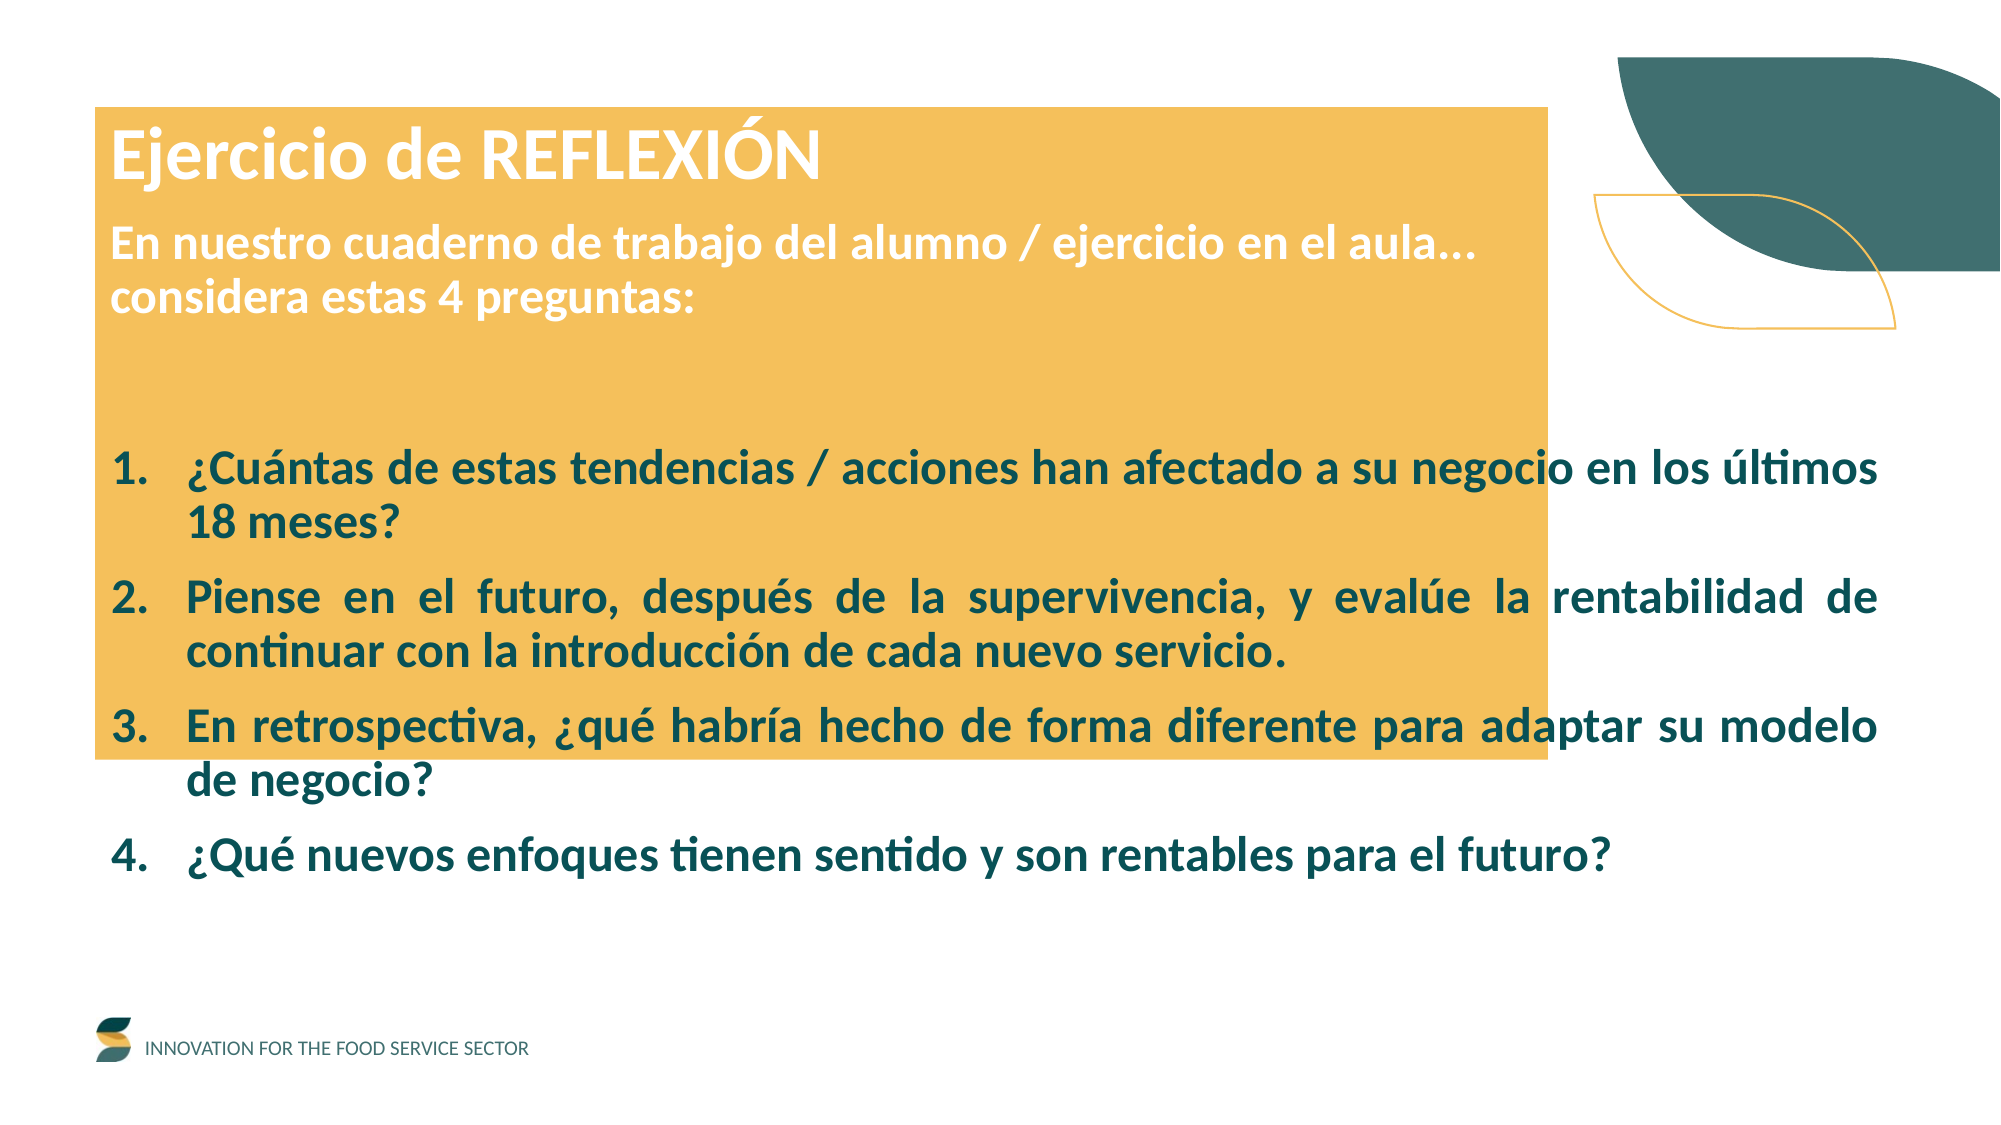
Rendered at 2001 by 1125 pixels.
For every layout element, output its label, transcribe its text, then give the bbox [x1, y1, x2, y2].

list ¿Cuántas de estas tendencias / acciones han afectado a su negocio en los últimos 18 meses? Piense en el futuro, después de la supervivencia, y evalúe la rentabilidad de continuar con la introducción de cada nuevo servicio. En retrospectiva, ¿qué habría hecho de forma diferente para adaptar su modelo de negocio? ¿Qué nuevos enfoques tienen sentido y son rentables para el futuro? [96, 410, 1896, 941]
picture [96, 1017, 131, 1062]
list Ejercicio de REFLEXIÓN En nuestro cuaderno de trabajo del alumno / ejercicio en el aula... considera estas 4 preguntas: [95, 107, 1548, 760]
